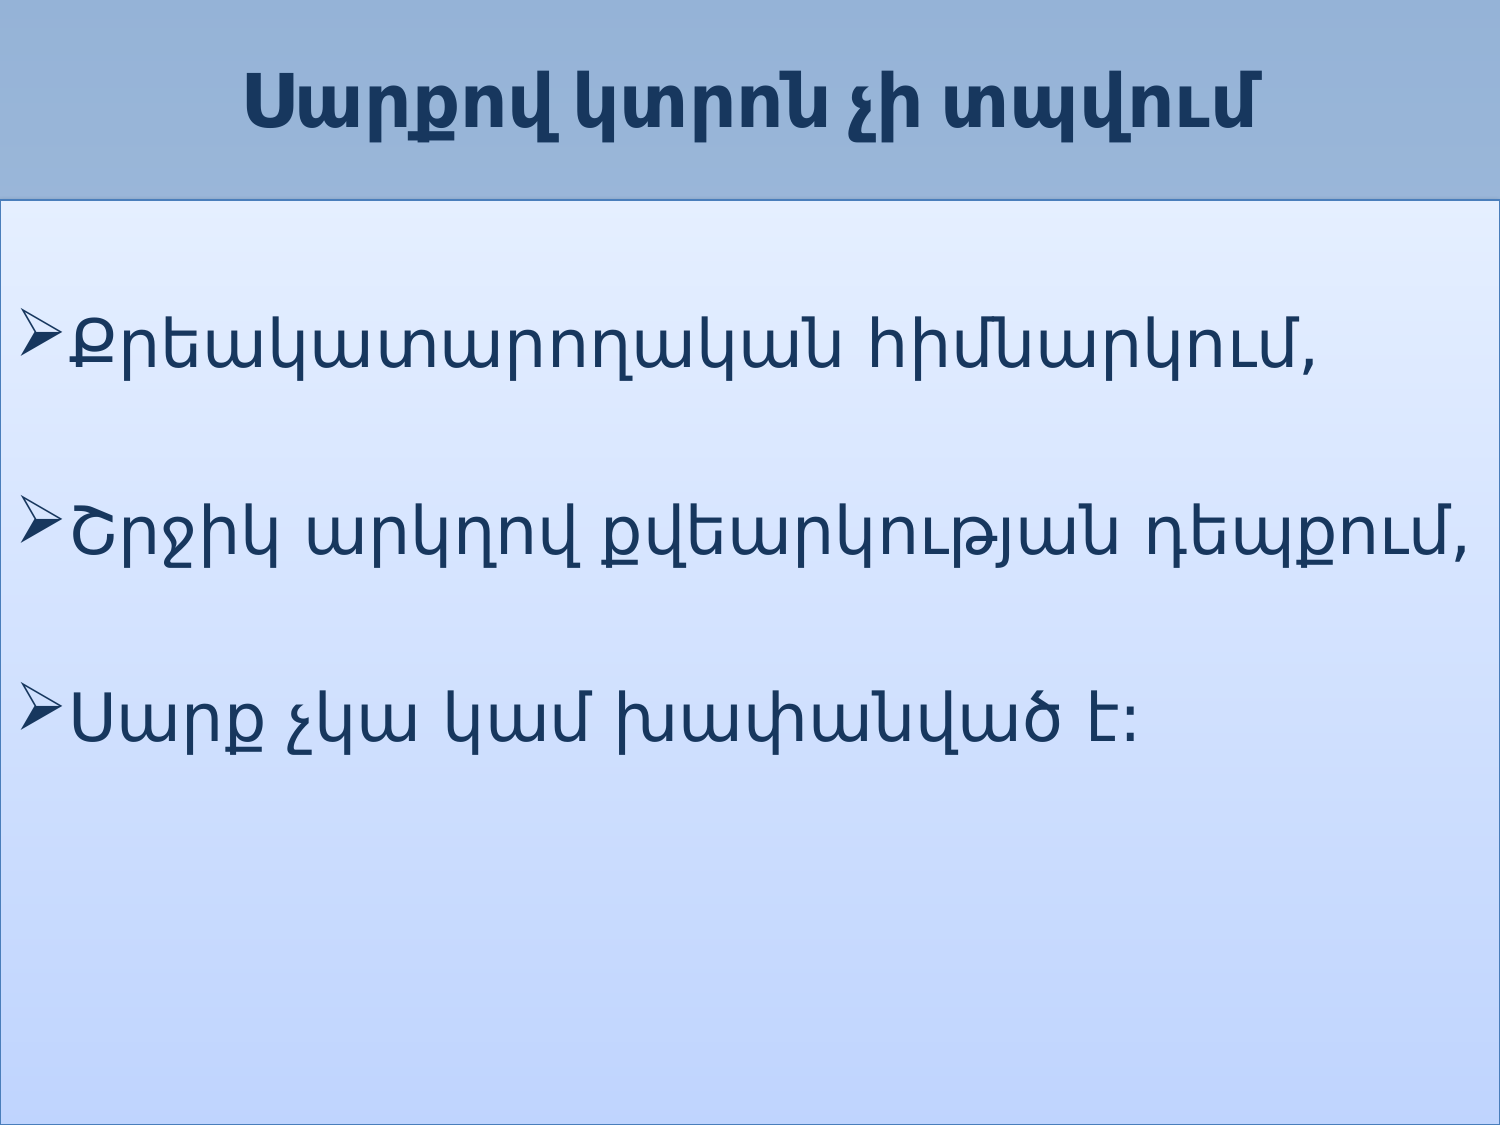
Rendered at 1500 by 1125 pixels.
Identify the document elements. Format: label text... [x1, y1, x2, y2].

title Սարքով կտրոն չի տպվում [75, 45, 1425, 150]
list Քրեակատարողական հիմնարկում, Շրջիկ արկղով քվեարկության դեպքում, Սարք չկա կամ խափանված է: [0, 199, 1500, 1125]
